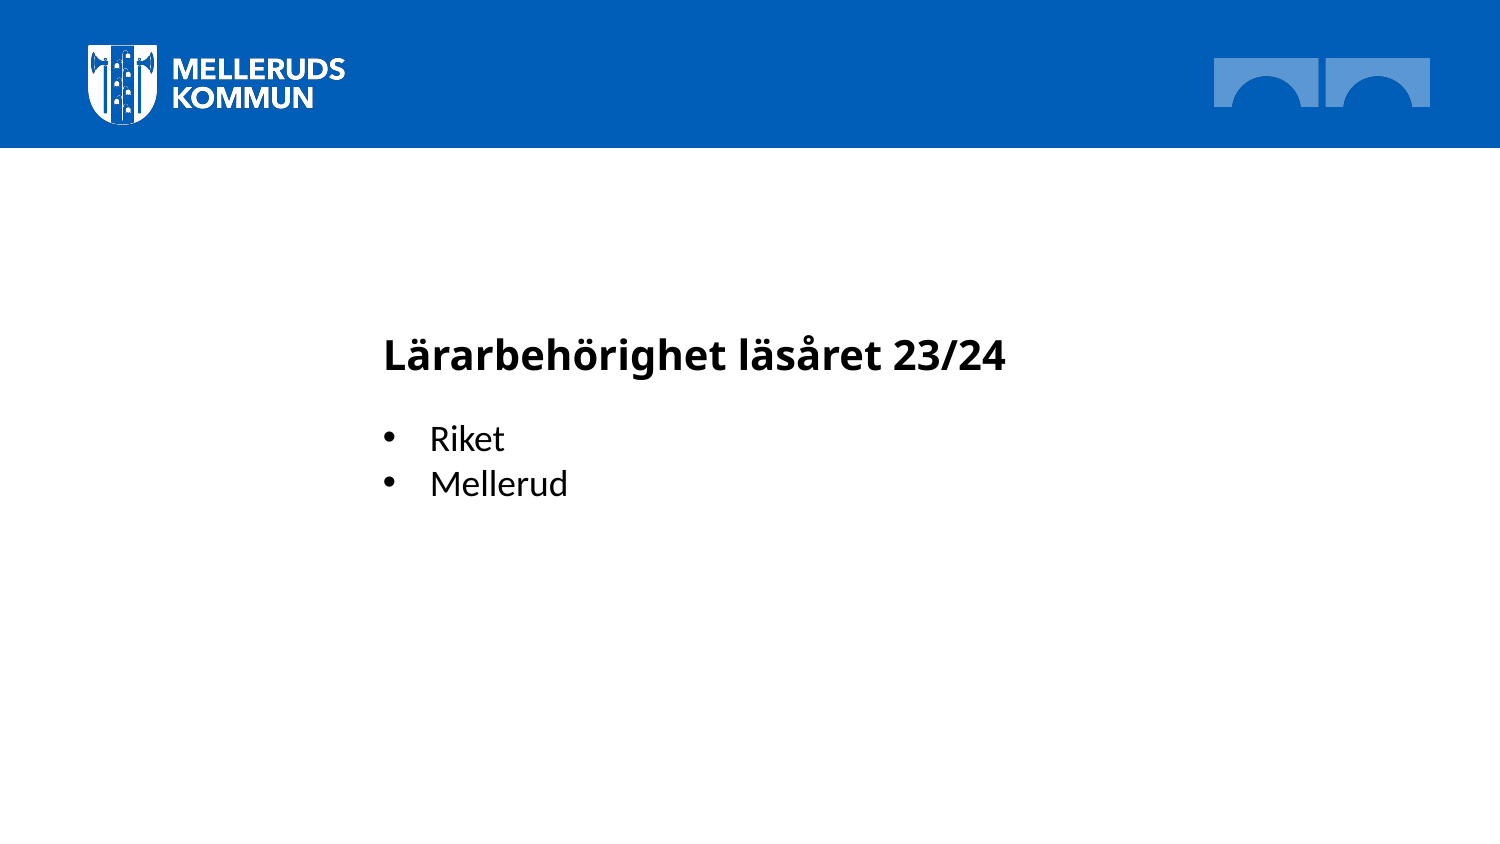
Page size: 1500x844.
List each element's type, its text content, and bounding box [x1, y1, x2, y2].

text_box Riket Mellerud [368, 406, 1059, 512]
picture [88, 45, 345, 125]
title Lärarbehörighet läsåret 23/24 [368, 361, 1500, 483]
